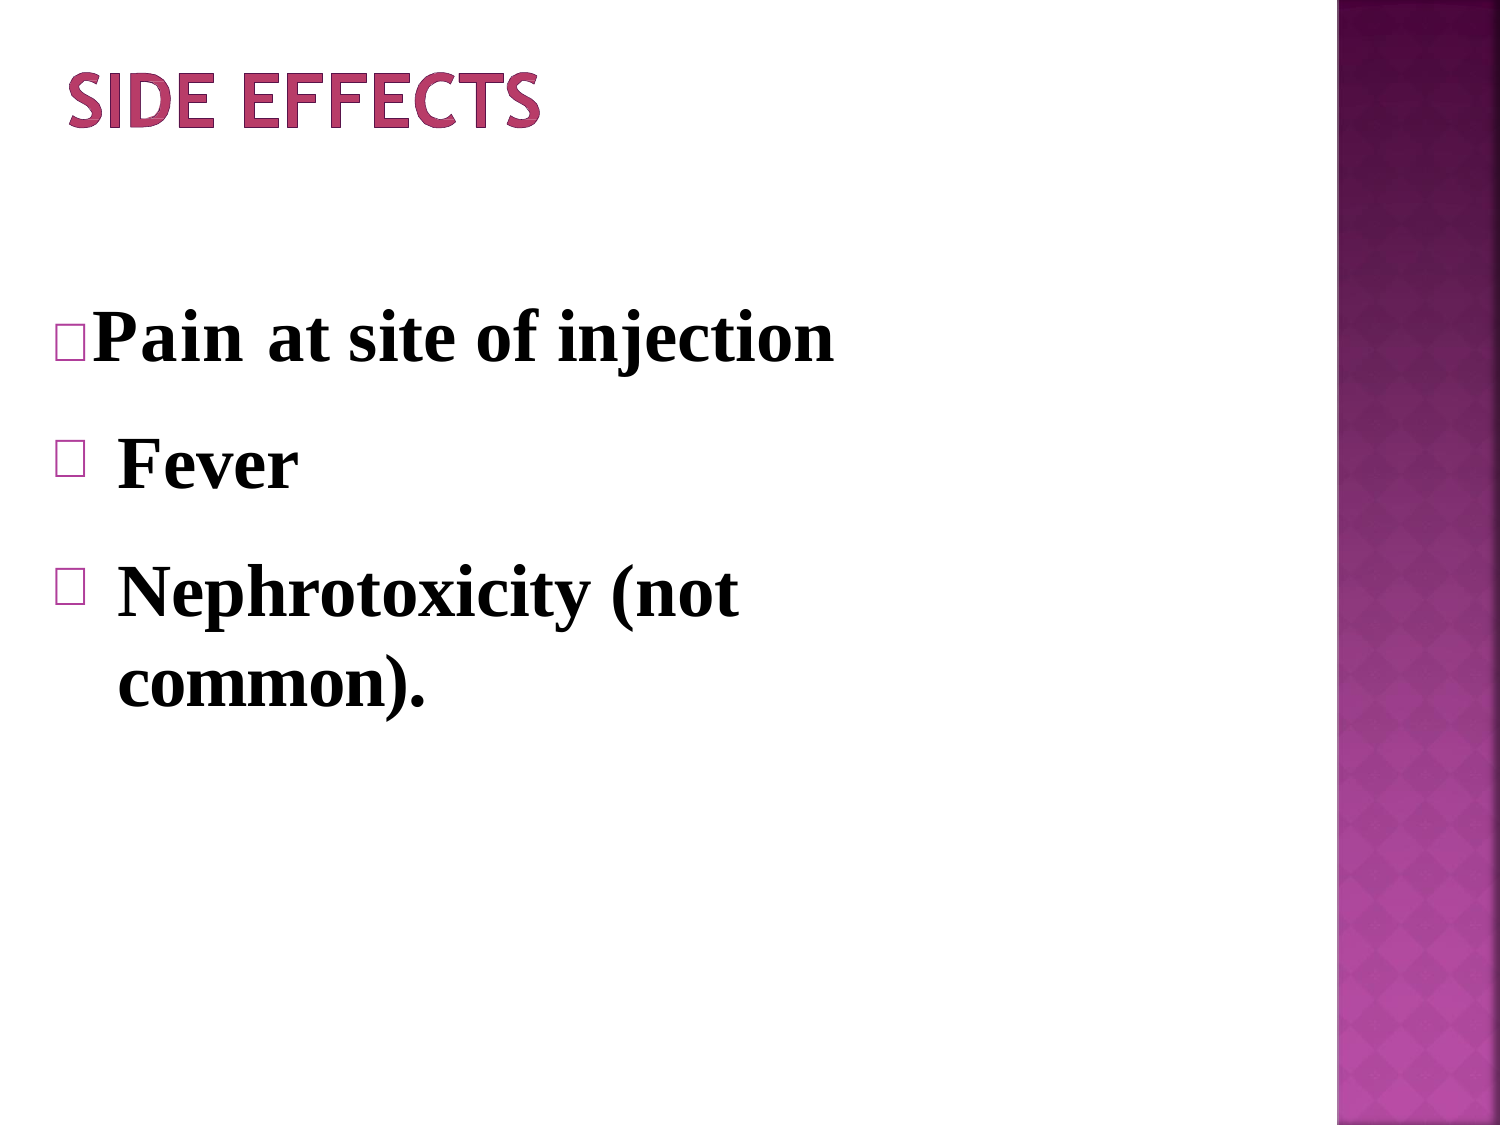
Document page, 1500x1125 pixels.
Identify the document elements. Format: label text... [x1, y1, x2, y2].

text_box Pain at site of injection Fever Nephrotoxicity (not common). [48, 246, 1083, 722]
text_box [130, 73, 171, 128]
text_box [287, 73, 323, 128]
text_box [178, 73, 214, 128]
picture [1337, 0, 1500, 1125]
text_box [374, 73, 409, 128]
text_box [244, 73, 279, 128]
text_box [69, 72, 102, 128]
text_box [331, 73, 367, 128]
text_box [506, 72, 540, 128]
text_box [415, 72, 456, 128]
text_box [458, 73, 504, 128]
text_box [110, 73, 120, 128]
